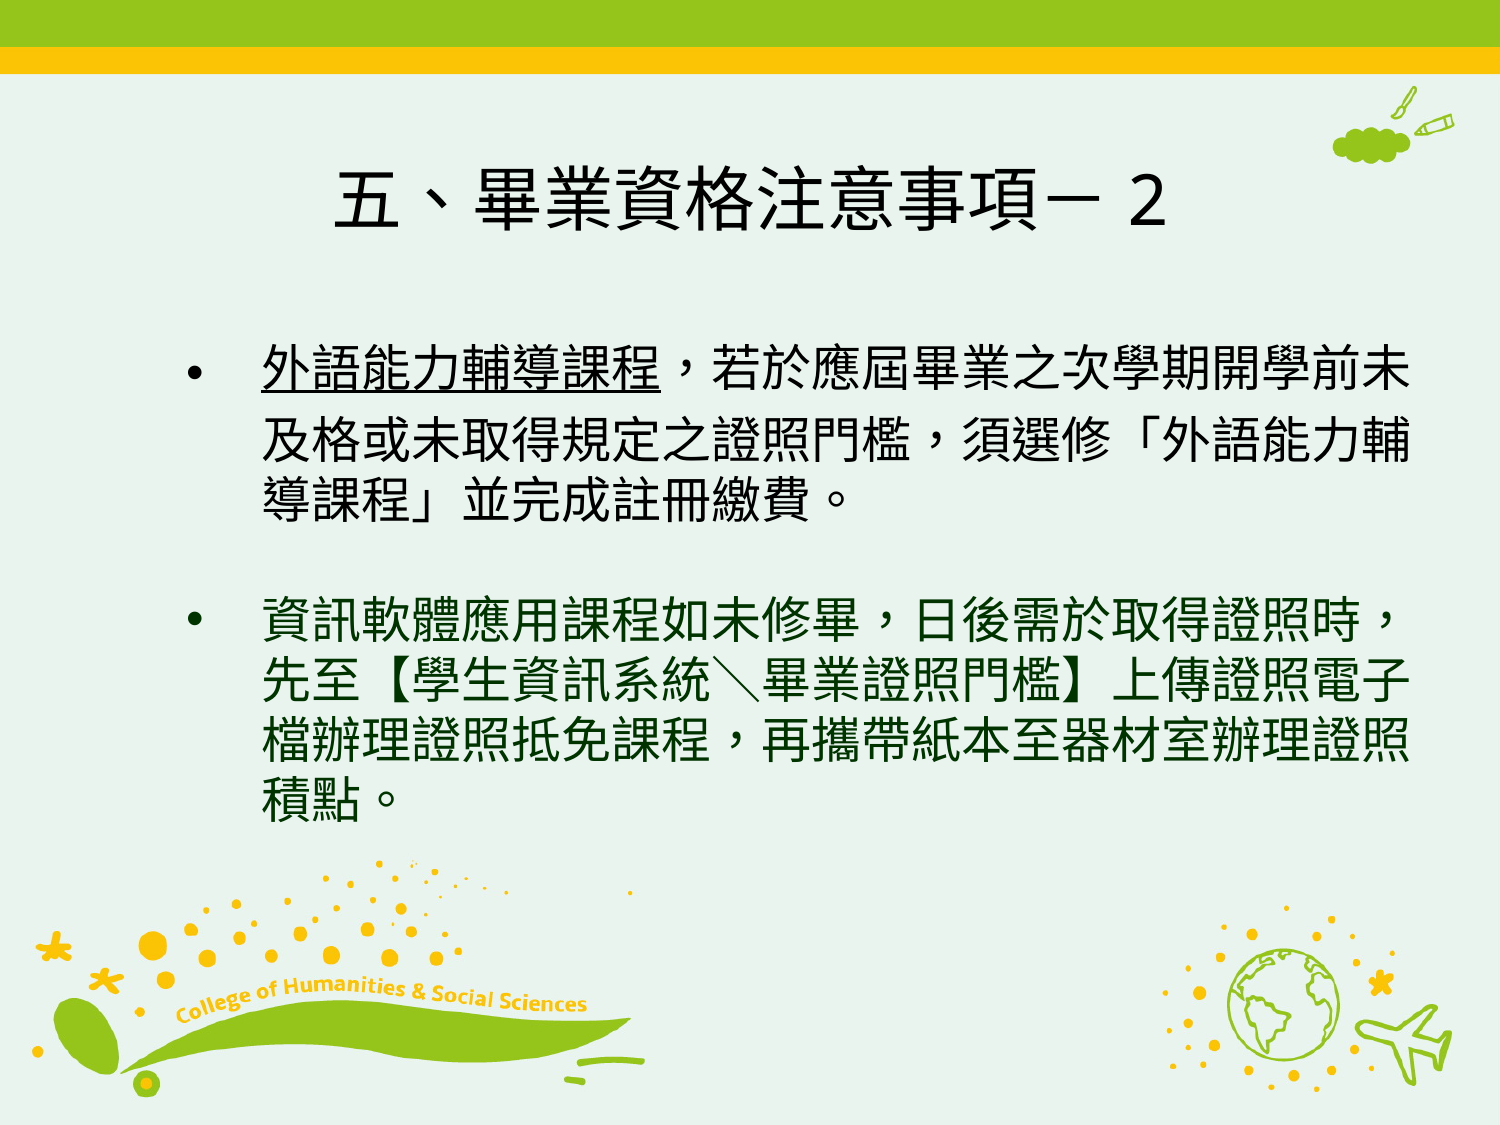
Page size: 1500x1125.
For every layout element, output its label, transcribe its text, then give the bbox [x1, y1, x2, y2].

picture [0, 291, 1500, 1125]
slide_number 8 [1100, 1042, 1450, 1103]
text_box 外語能力輔導課程，若於應屆畢業之次學期開學前未及格或未取得規定之證照門檻，須選修「外語能力輔導課程」並完成註冊繳費。 資訊軟體應用課程如未修畢，日後需於取得證照時，先至【學生資訊系統＼畢業證照門檻】上傳證照電子檔辦理證照抵免課程，再攜帶紙本至器材室辦理證照積點。 [171, 314, 1435, 906]
title 五、畢業資格注意事項－2 [0, 103, 1500, 291]
picture [0, 0, 1500, 103]
text_box [135, 267, 1435, 1012]
